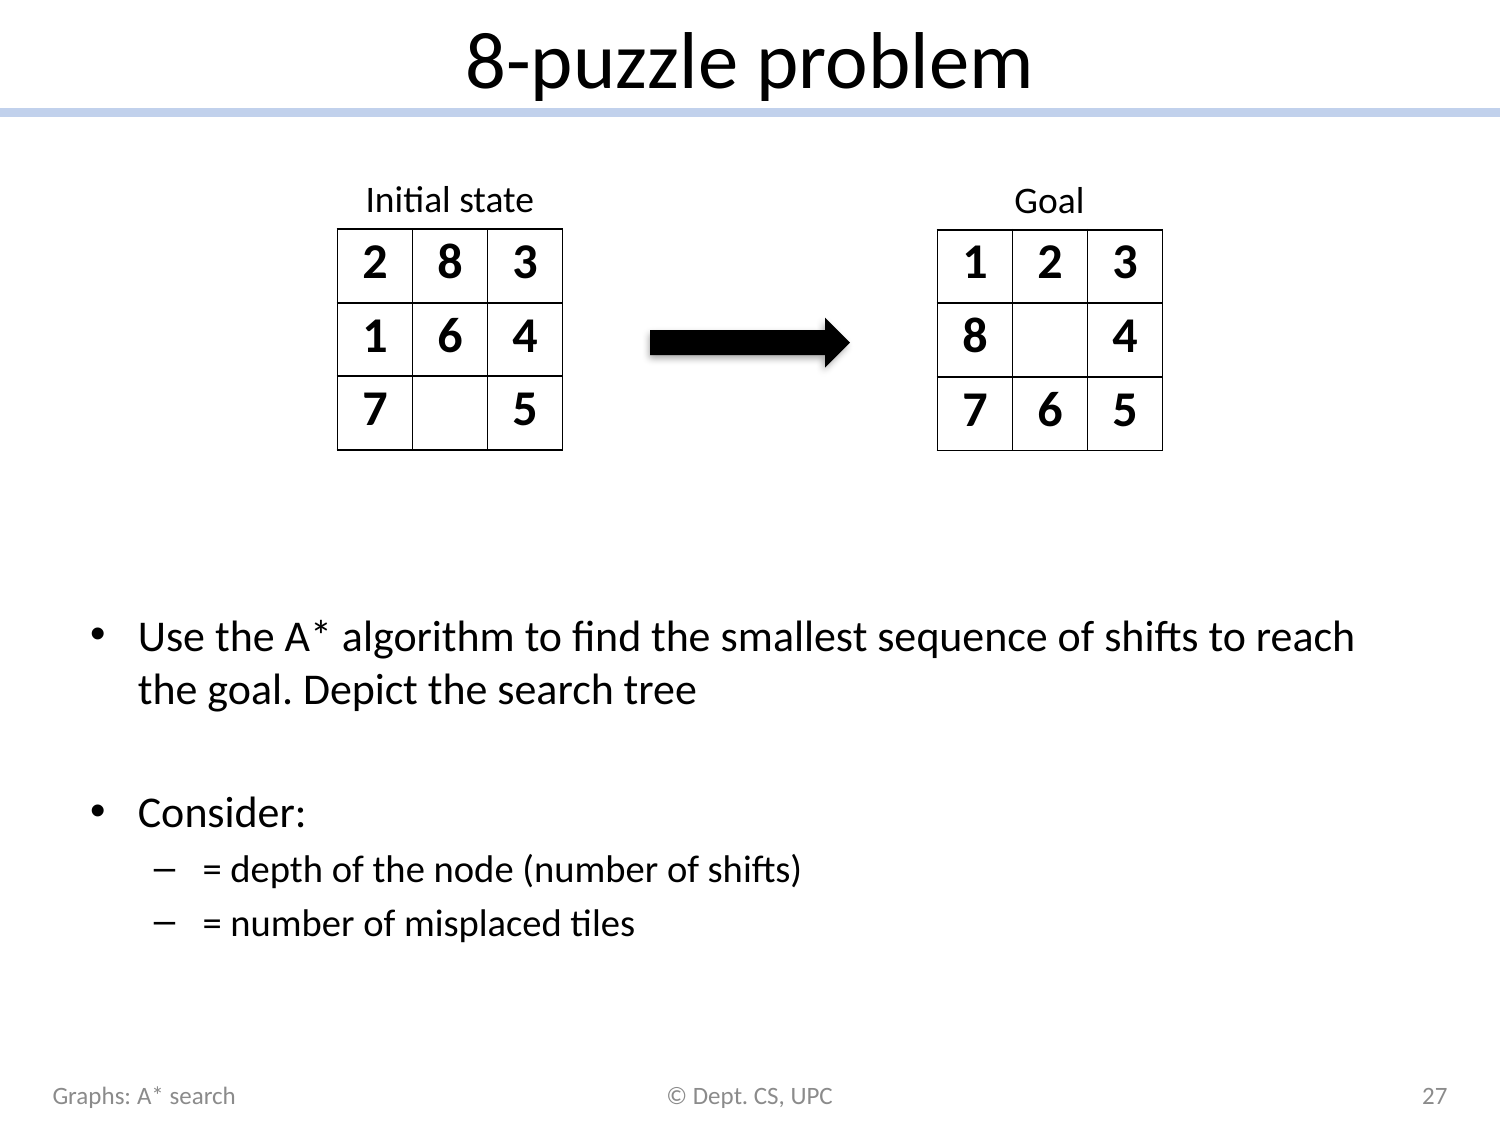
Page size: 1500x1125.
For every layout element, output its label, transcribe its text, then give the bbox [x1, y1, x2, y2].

table_header 8 [413, 230, 487, 302]
text_box [647, 315, 853, 370]
table_cell 7 [338, 377, 412, 449]
slide_number 27 [1112, 1065, 1463, 1125]
table_cell 4 [1088, 304, 1162, 376]
table_header 2 [338, 230, 412, 302]
table_header 3 [1088, 231, 1162, 302]
table_header 3 [488, 230, 562, 302]
table_cell 6 [1013, 378, 1087, 450]
table_cell 8 [938, 304, 1012, 376]
table_cell [413, 377, 487, 449]
table_header 2 [1013, 231, 1087, 302]
table_cell 5 [1088, 378, 1162, 450]
table_cell 7 [938, 378, 1012, 450]
table_cell 5 [488, 377, 562, 449]
table_header 1 [938, 231, 1012, 302]
table_cell [1013, 304, 1087, 376]
text_box Initial state [350, 167, 550, 228]
text_box Goal [999, 168, 1100, 229]
footer © Dept. CS, UPC [512, 1065, 988, 1125]
table_cell 1 [338, 304, 412, 375]
title 8-puzzle problem [75, 0, 1425, 113]
slide_number Graphs: A* search [37, 1065, 388, 1125]
table_cell 6 [413, 304, 487, 375]
table_cell 4 [488, 304, 562, 375]
